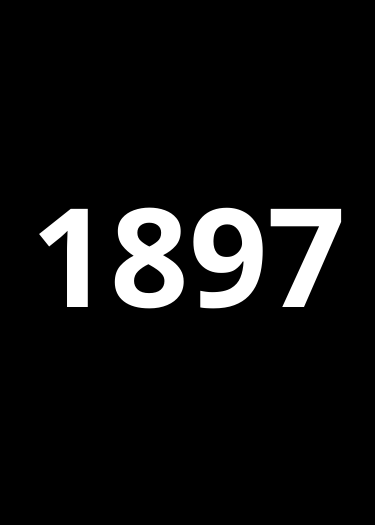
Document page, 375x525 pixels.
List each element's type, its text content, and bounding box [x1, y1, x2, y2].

text_box 1897 [17, 162, 362, 343]
